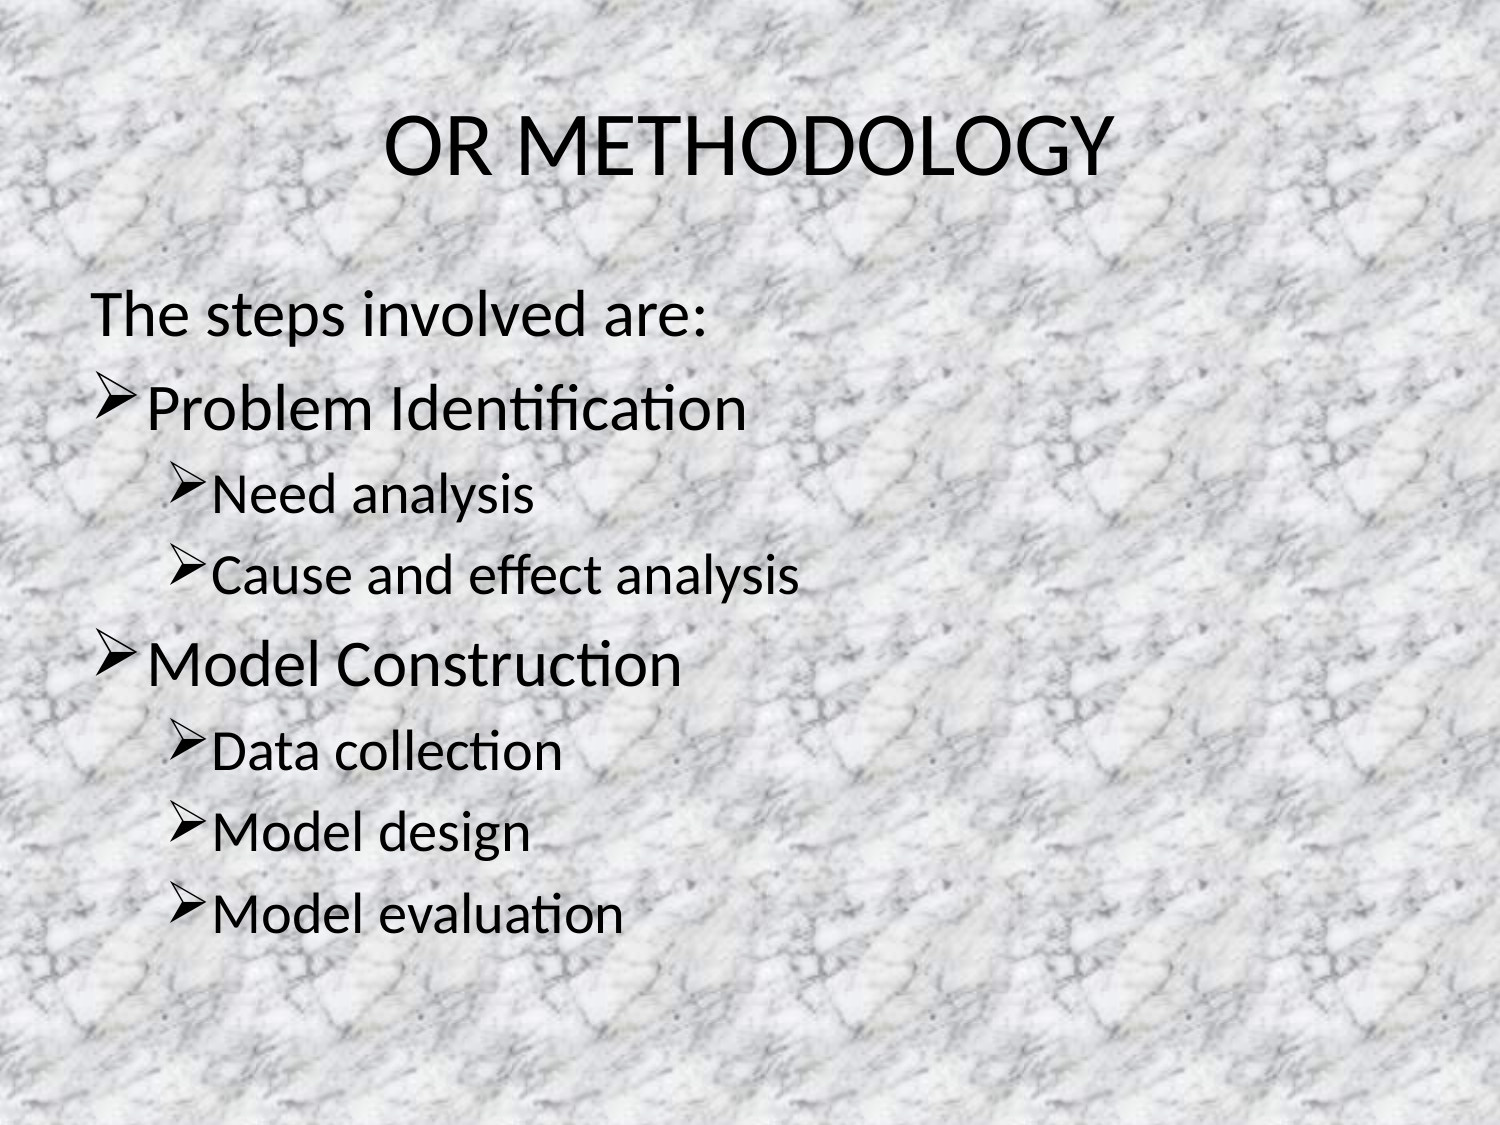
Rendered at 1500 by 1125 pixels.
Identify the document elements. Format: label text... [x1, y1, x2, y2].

title OR METHODOLOGY [75, 45, 1425, 233]
picture [0, 0, 1500, 1125]
list The steps involved are: Problem Identification Need analysis Cause and effect analysis Model Construction Data collection Model design Model evaluation [75, 262, 1425, 1005]
